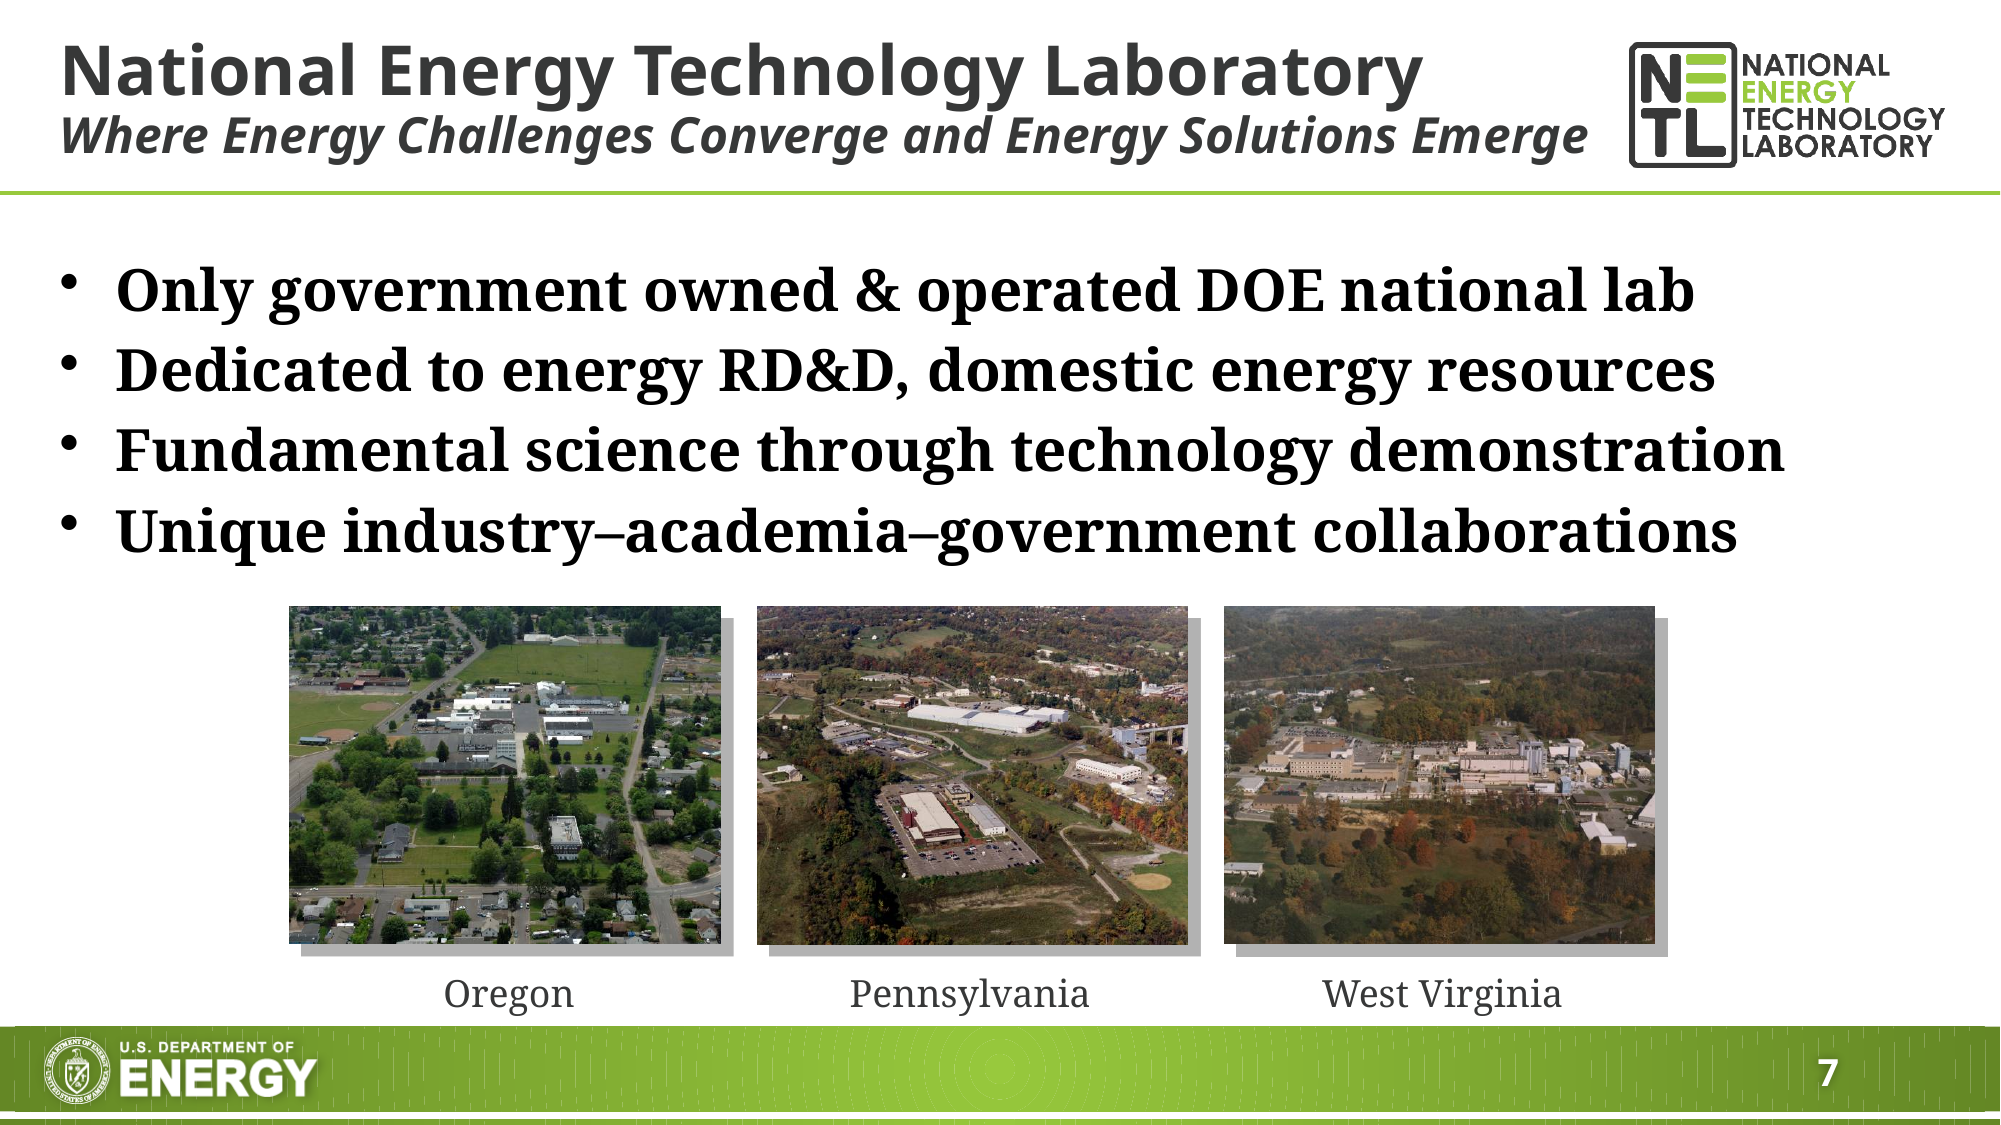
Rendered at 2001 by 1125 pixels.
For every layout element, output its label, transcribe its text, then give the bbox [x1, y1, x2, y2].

title National Energy Technology Laboratory Where Energy Challenges Converge and Energy Solutions Emerge [44, 23, 1611, 172]
picture [44, 1037, 324, 1104]
picture [1629, 42, 1945, 168]
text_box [289, 606, 1655, 1024]
list Only government owned & operated DOE national lab Dedicated to energy RD&D, domestic energy resources Fundamental science through technology demonstration Unique industry–academia–government collaborations [44, 253, 1945, 610]
